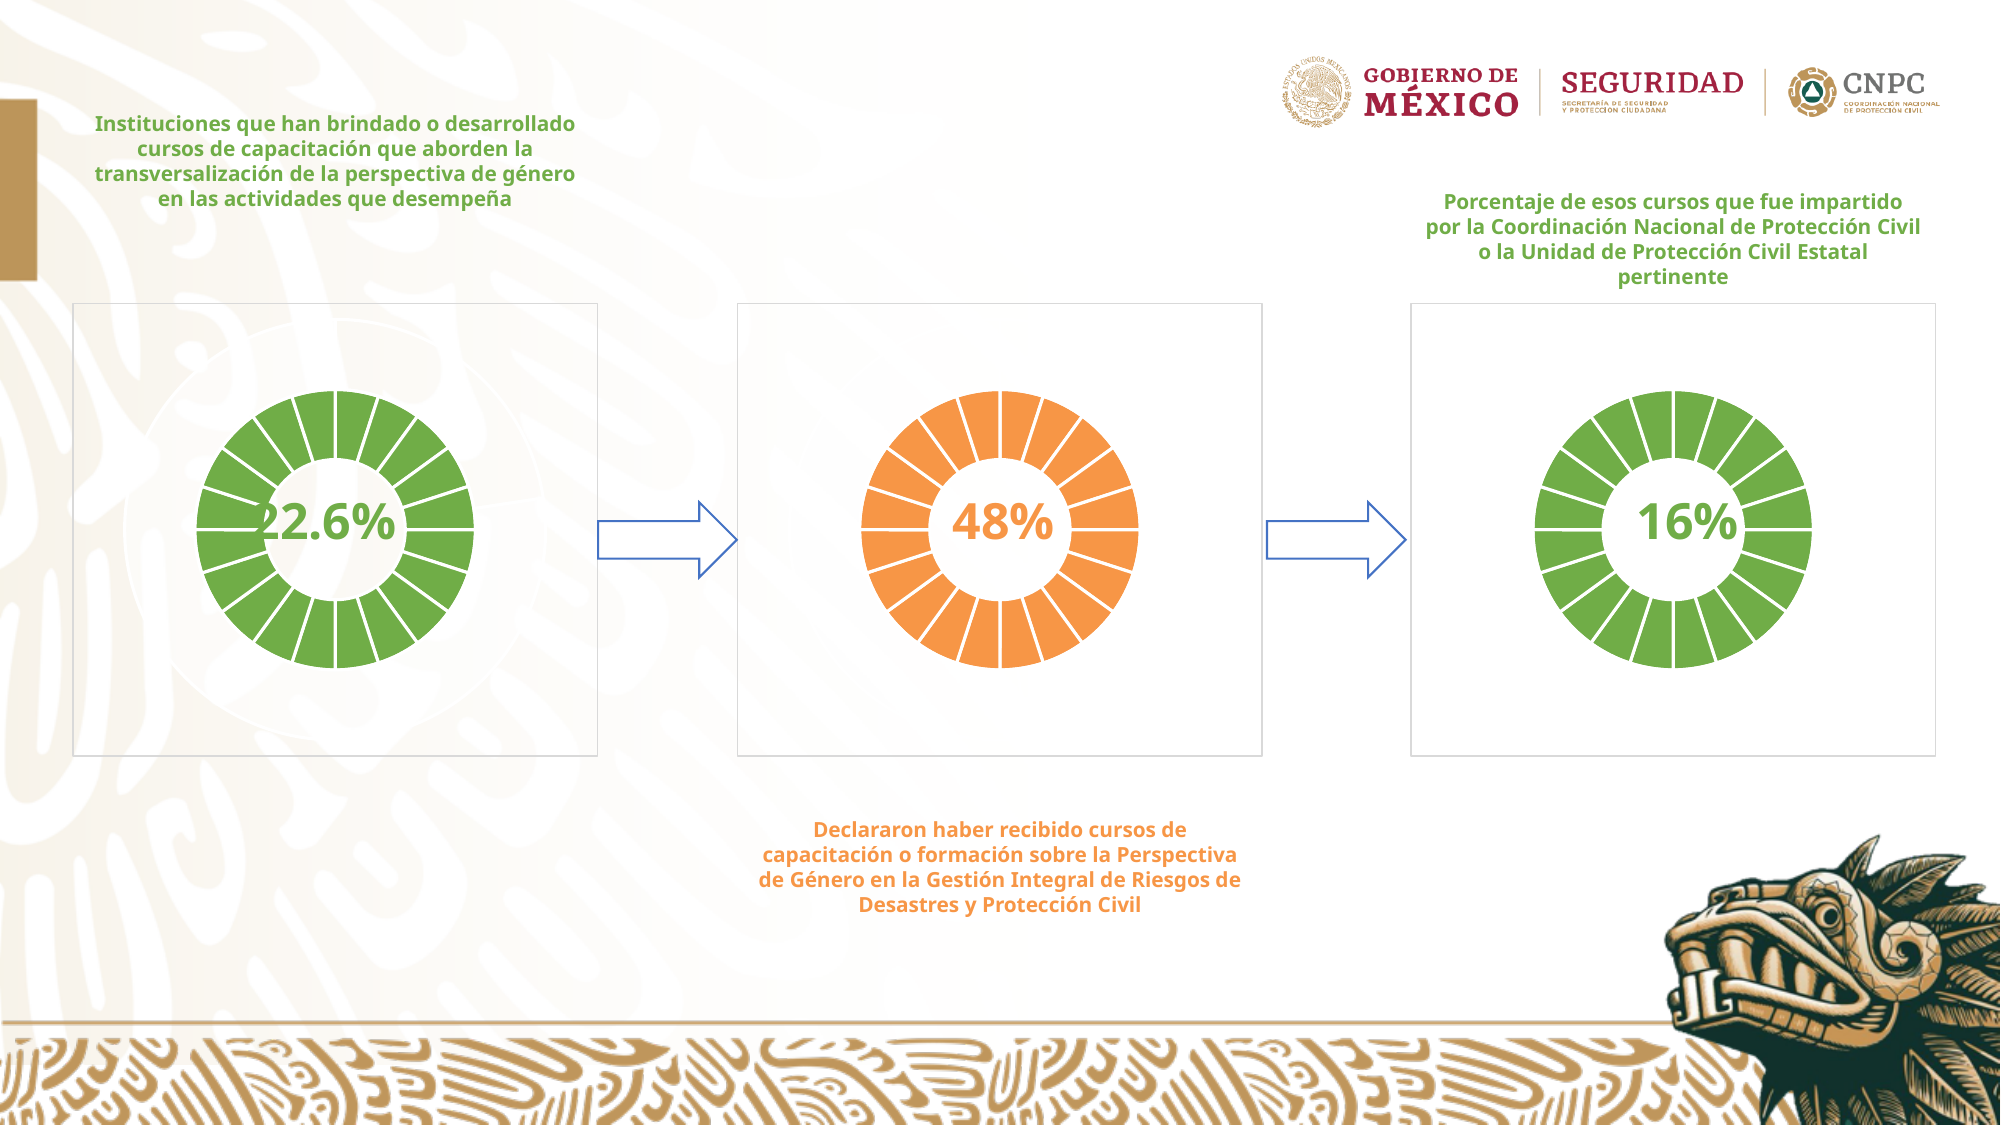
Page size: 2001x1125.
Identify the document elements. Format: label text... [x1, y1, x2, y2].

text_box Instituciones que han brindado o desarrollado cursos de capacitación que aborden la transversalización de la perspectiva de género en las actividades que desempeña [71, 102, 599, 261]
text_box Porcentaje de esos cursos que fue impartido por la Coordinación Nacional de Protección Civil o la Unidad de Protección Civil Estatal pertinente [1409, 180, 1937, 301]
text_box [1265, 499, 1408, 580]
chart [72, 302, 599, 757]
text_box Declararon haber recibido cursos de capacitación o formación sobre la Perspectiva de Género en la Gestión Integral de Riesgos de Desastres y Protección Civil [736, 808, 1263, 953]
text_box [599, 499, 736, 580]
picture [0, 0, 2001, 1125]
chart [736, 302, 1263, 757]
chart [1410, 302, 1937, 757]
